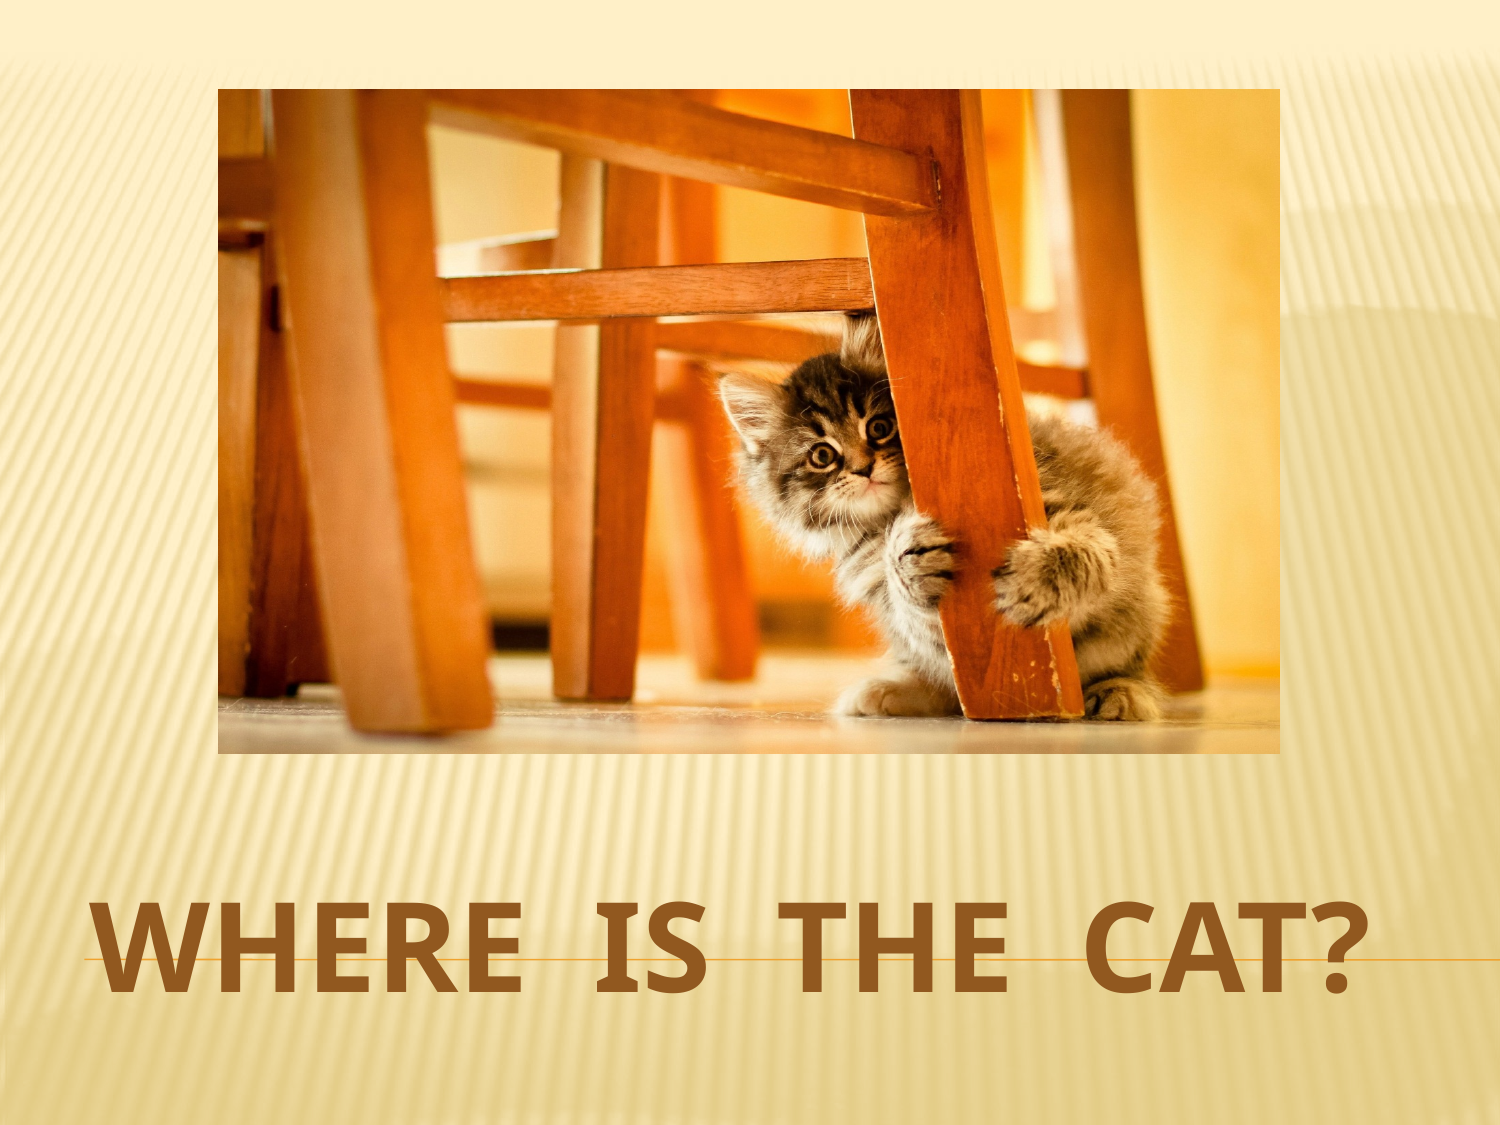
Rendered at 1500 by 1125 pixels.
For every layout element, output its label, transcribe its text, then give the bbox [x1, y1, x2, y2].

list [218, 89, 1280, 754]
title Where is the cat? [75, 900, 1463, 986]
